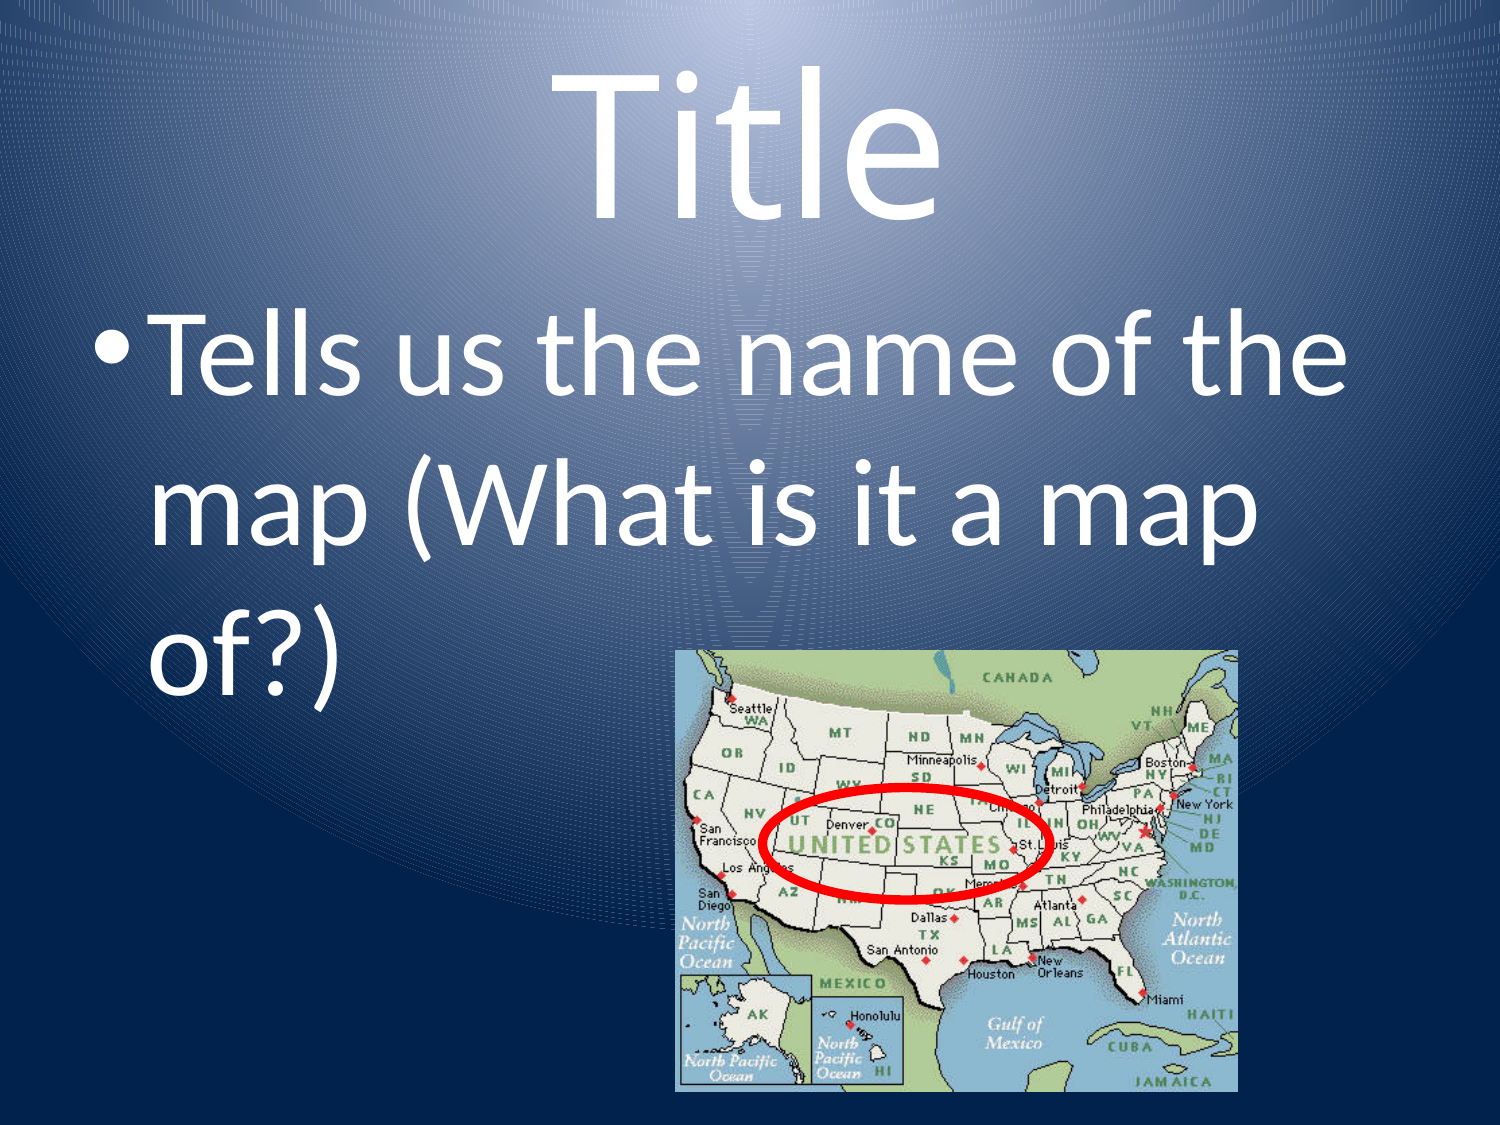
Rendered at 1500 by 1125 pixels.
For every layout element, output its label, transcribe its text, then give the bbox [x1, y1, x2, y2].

list Tells us the name of the map (What is it a map of?) [75, 262, 1425, 1005]
title Title [75, 45, 1425, 233]
picture [674, 650, 1238, 1093]
